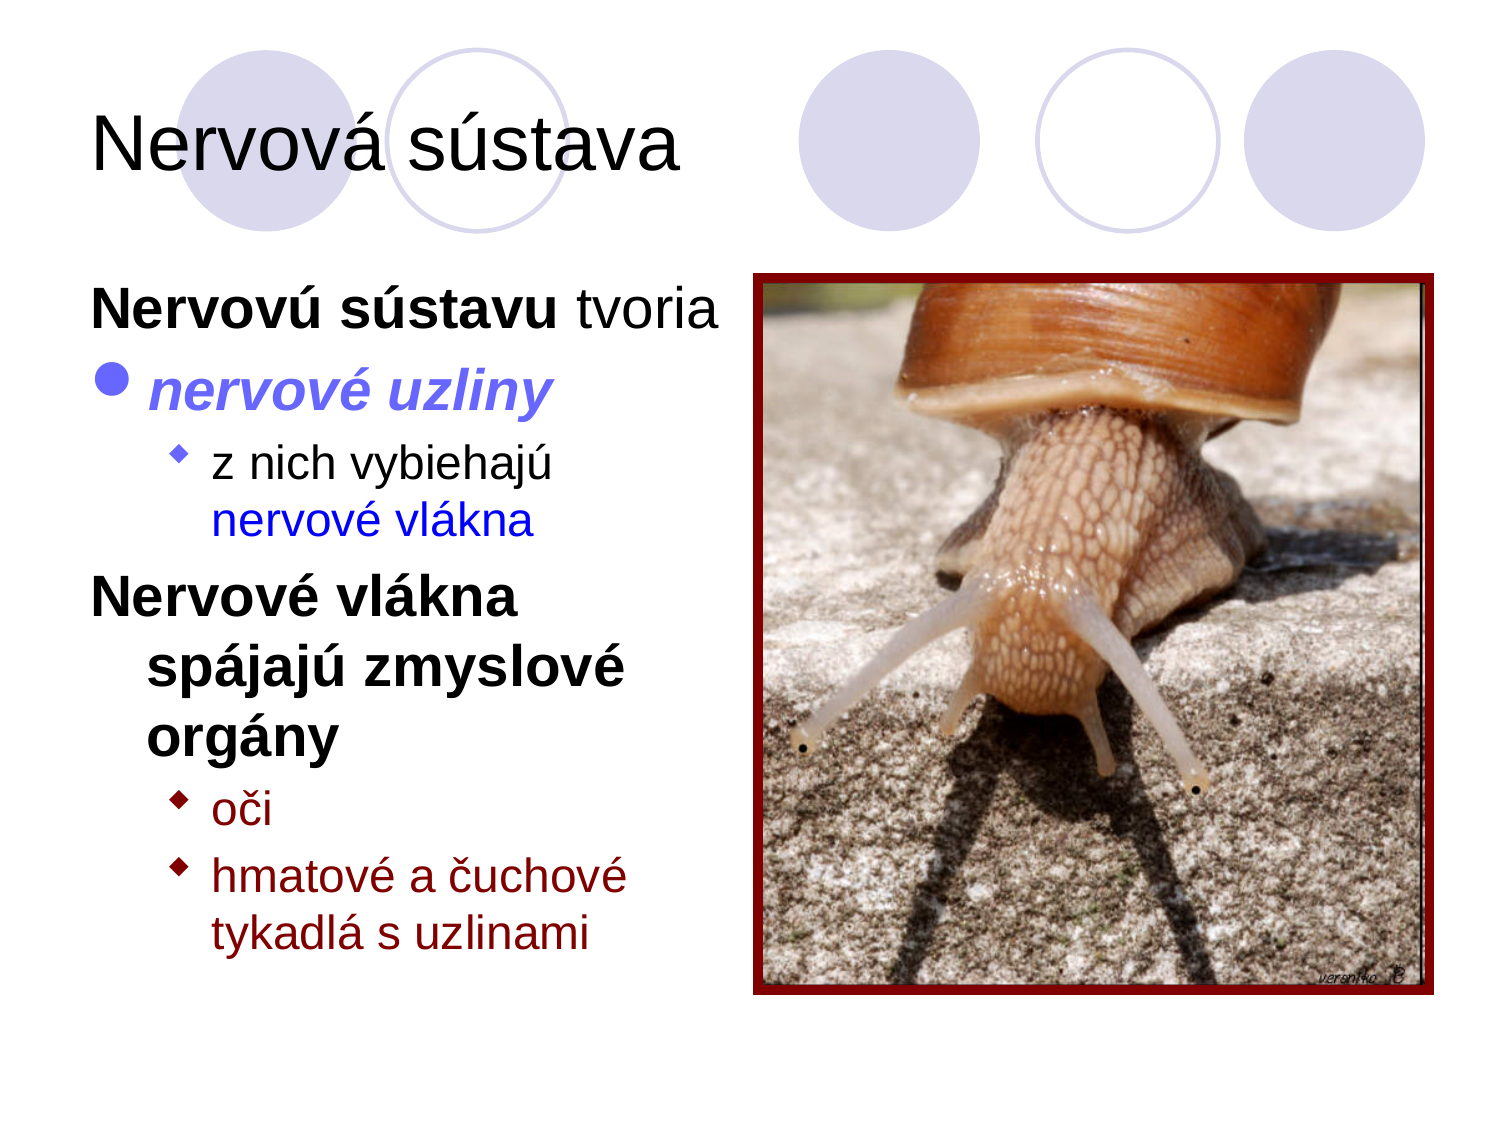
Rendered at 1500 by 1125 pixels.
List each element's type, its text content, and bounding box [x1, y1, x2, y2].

list Nervovú sústavu tvoria nervové uzliny z nich vybiehajú nervové vlákna Nervové vlákna spájajú zmyslové orgány oči hmatové a čuchové tykadlá s uzlinami [74, 262, 738, 1006]
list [762, 282, 1426, 986]
title Nervová sústava [74, 44, 1426, 233]
